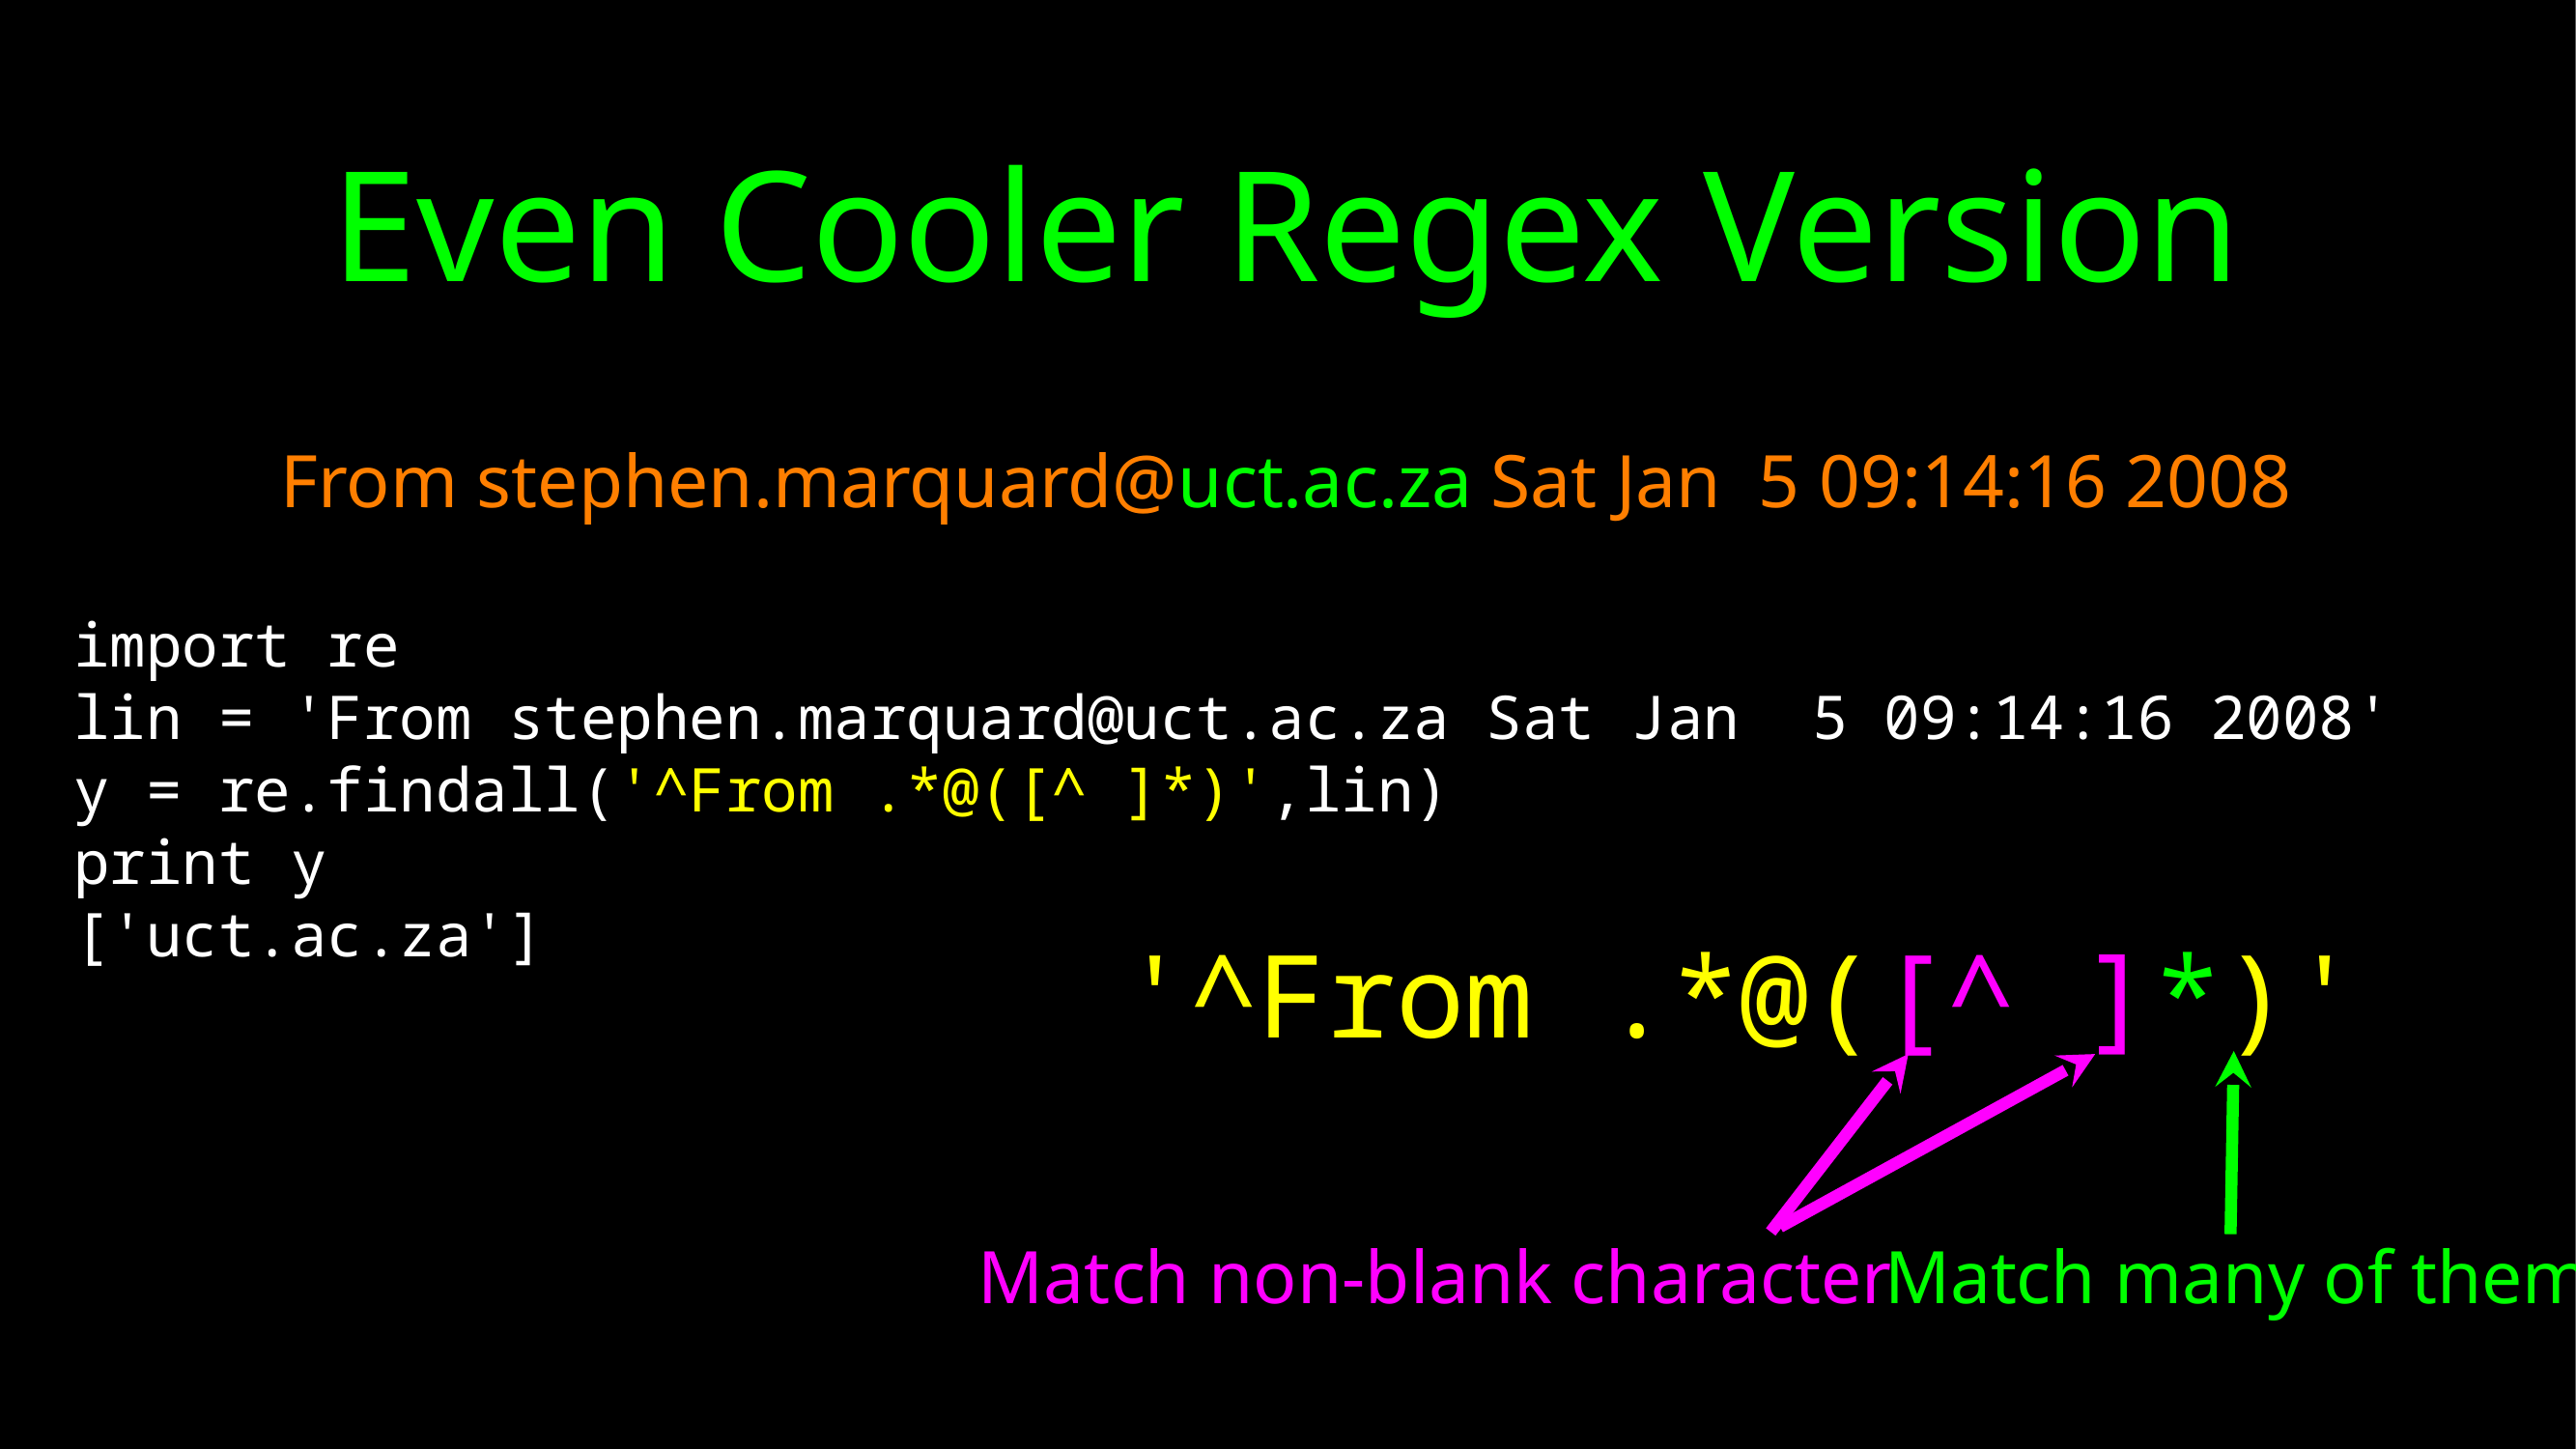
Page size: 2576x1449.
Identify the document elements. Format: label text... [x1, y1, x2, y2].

text_box Match non-blank character [977, 1231, 1883, 1319]
text_box Match many of them [1883, 1231, 2576, 1319]
text_box [2227, 1050, 2240, 1064]
text_box From stephen.marquard@uct.ac.za Sat Jan 5 09:14:16 2008 [280, 435, 2293, 523]
title Even Cooler Regex Version [183, 38, 2391, 403]
text_box import re lin = 'From stephen.marquard@uct.ac.za Sat Jan 5 09:14:16 2008' y = re.findall('^From .*@([^ ]*)',lin) print y ['uct.ac.za'] [73, 609, 2571, 967]
text_box [2081, 1054, 2096, 1065]
text_box [1896, 1054, 1909, 1067]
text_box '^From .*@([^ ]*)' [1120, 923, 2361, 1062]
